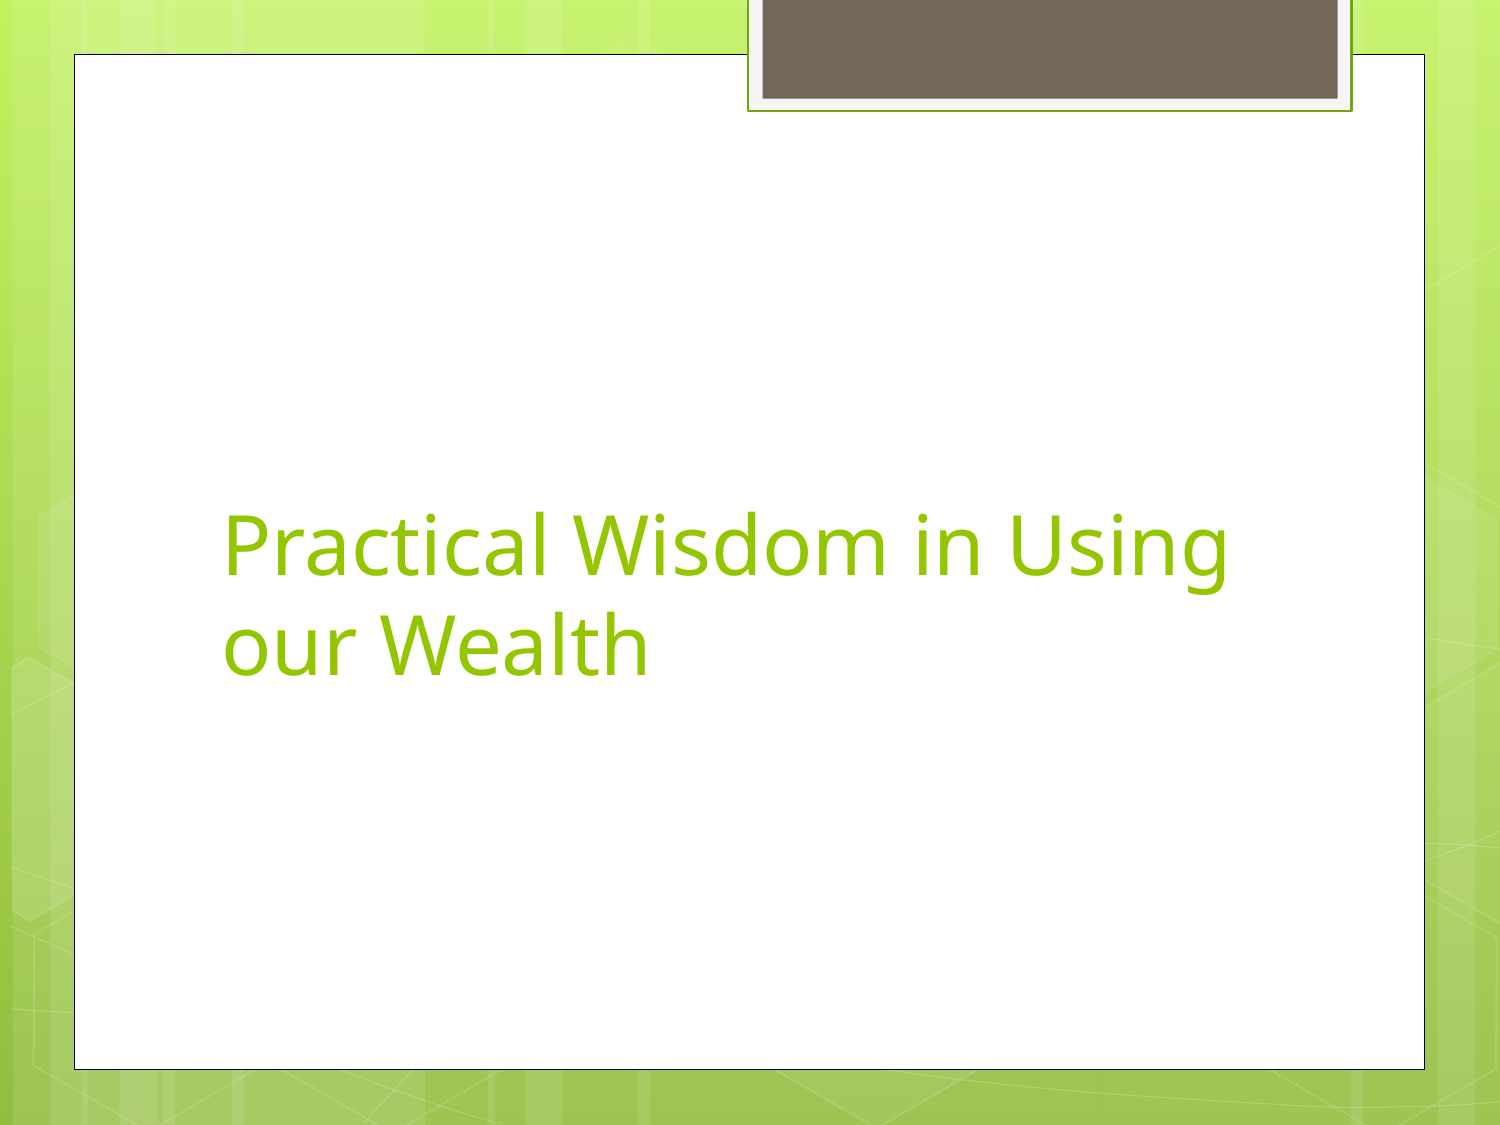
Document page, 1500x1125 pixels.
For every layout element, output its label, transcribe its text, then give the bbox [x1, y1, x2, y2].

title Practical Wisdom in Using our Wealth [206, 475, 1296, 700]
